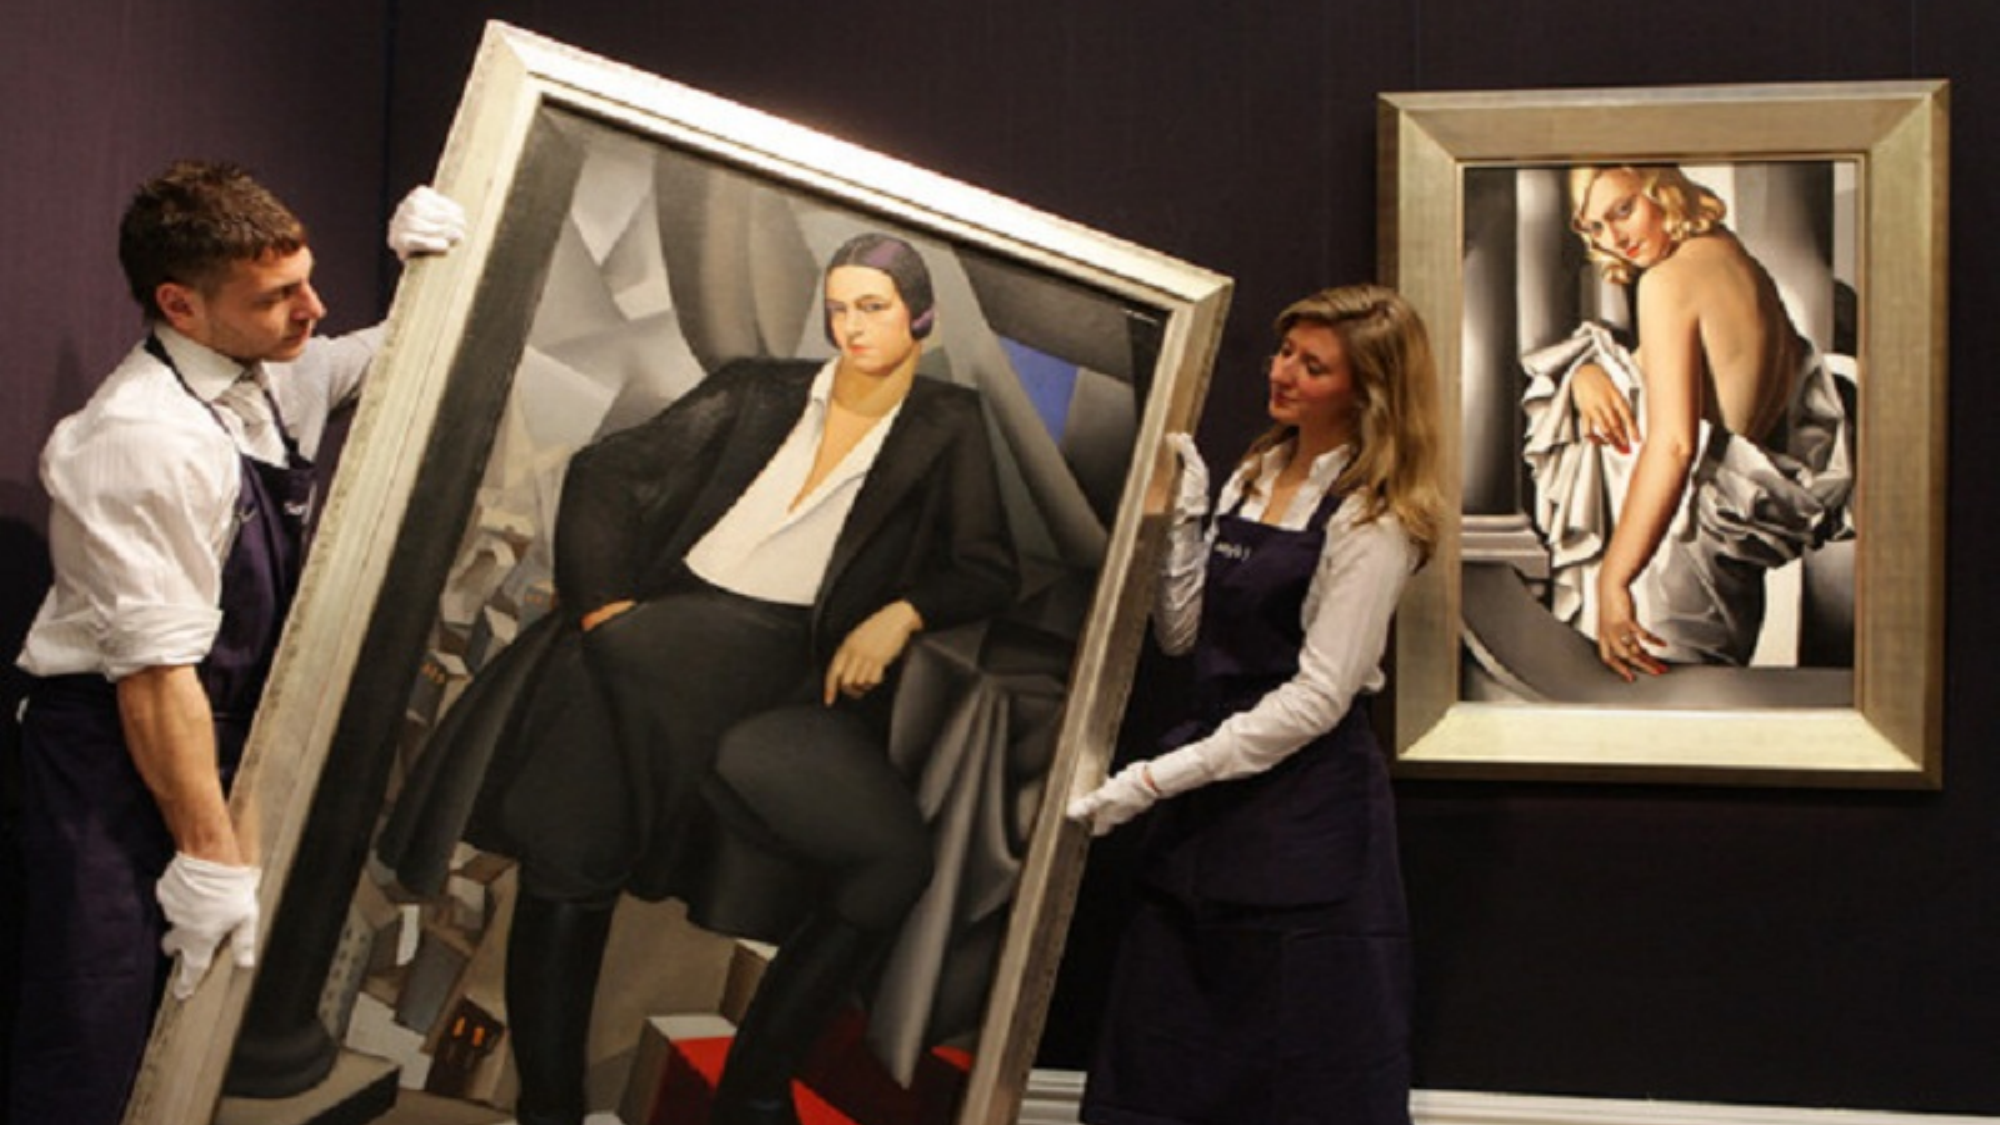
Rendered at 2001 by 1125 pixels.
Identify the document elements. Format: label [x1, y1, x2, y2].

list [0, 0, 2000, 1125]
